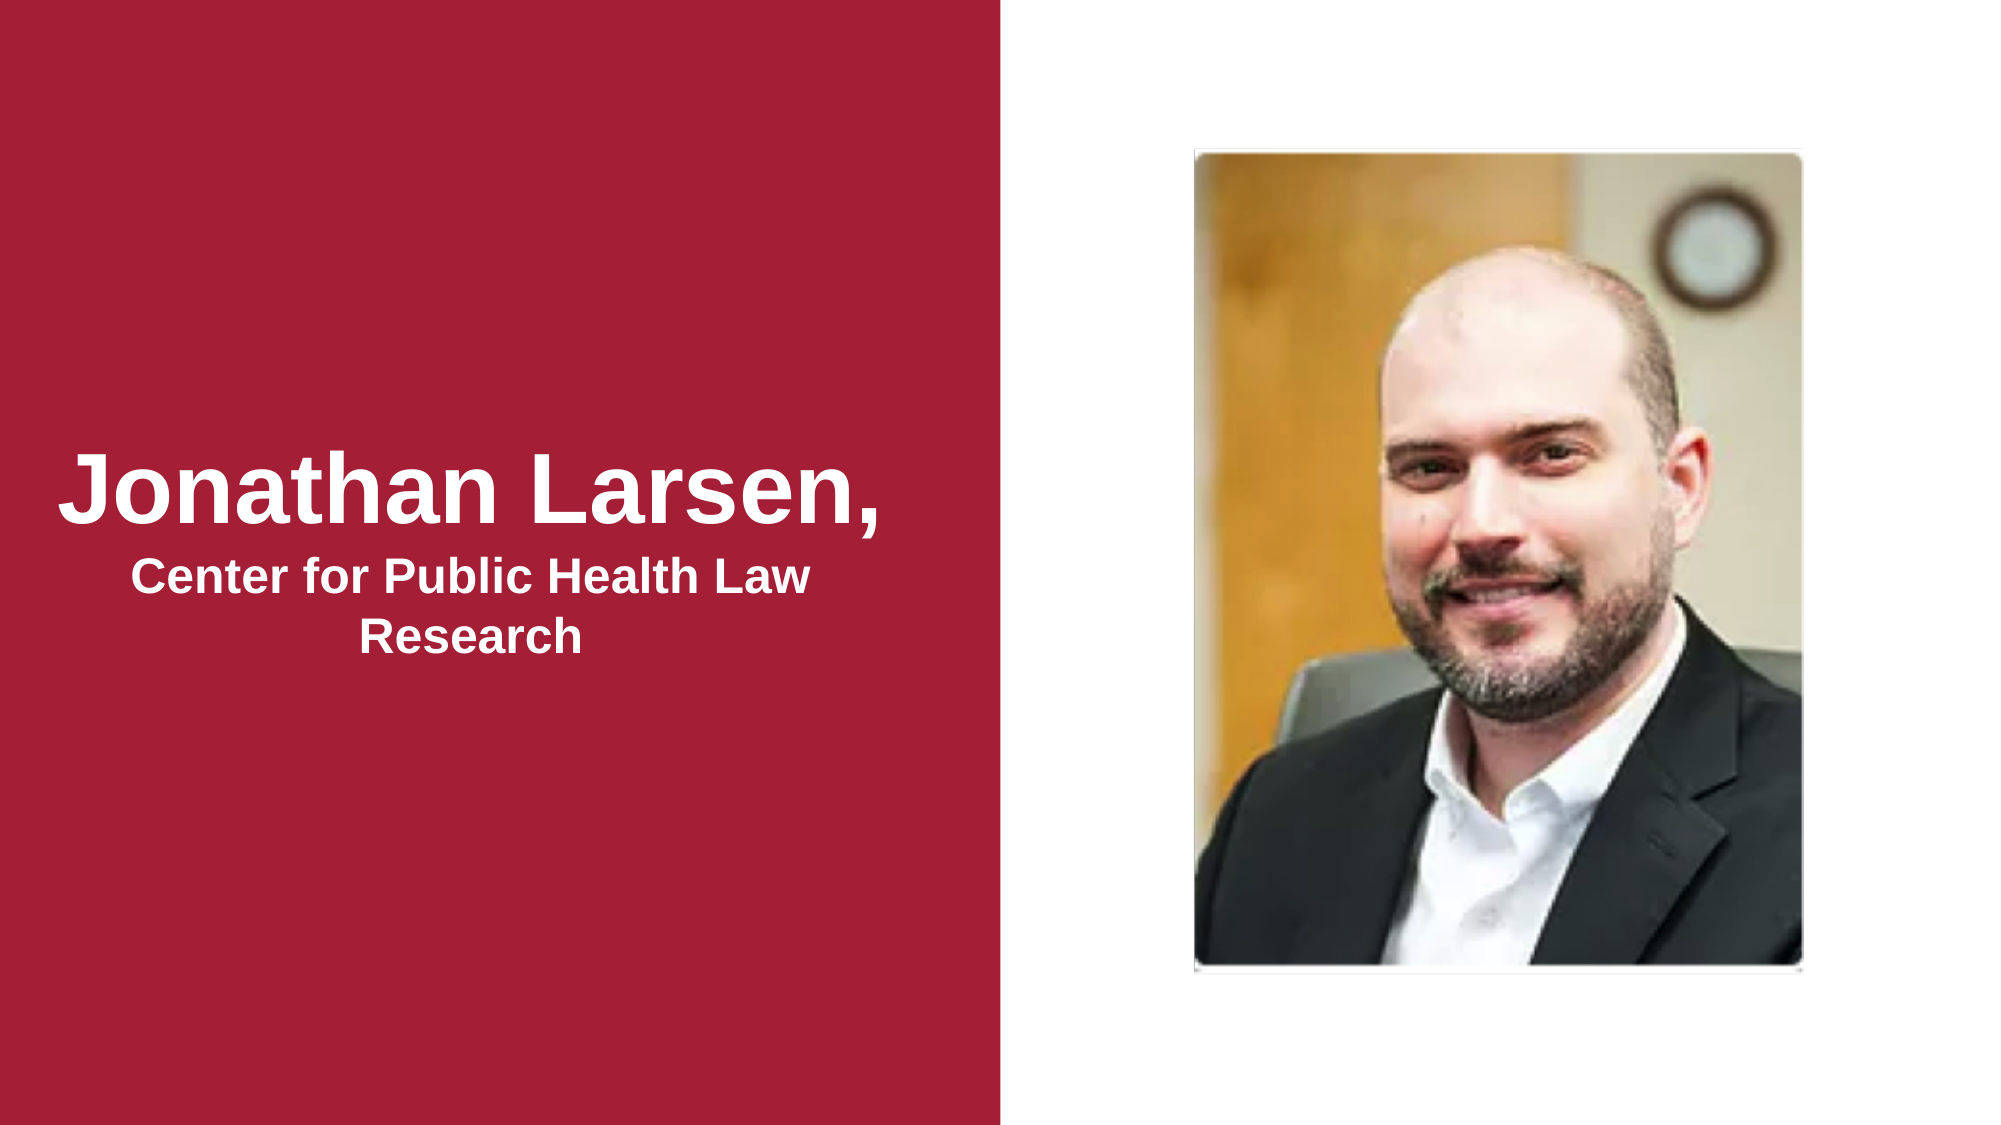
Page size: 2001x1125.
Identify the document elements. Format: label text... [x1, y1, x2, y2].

title Jonathan Larsen, Center for Public Health Law Research [0, 354, 942, 679]
picture [1191, 145, 1804, 980]
